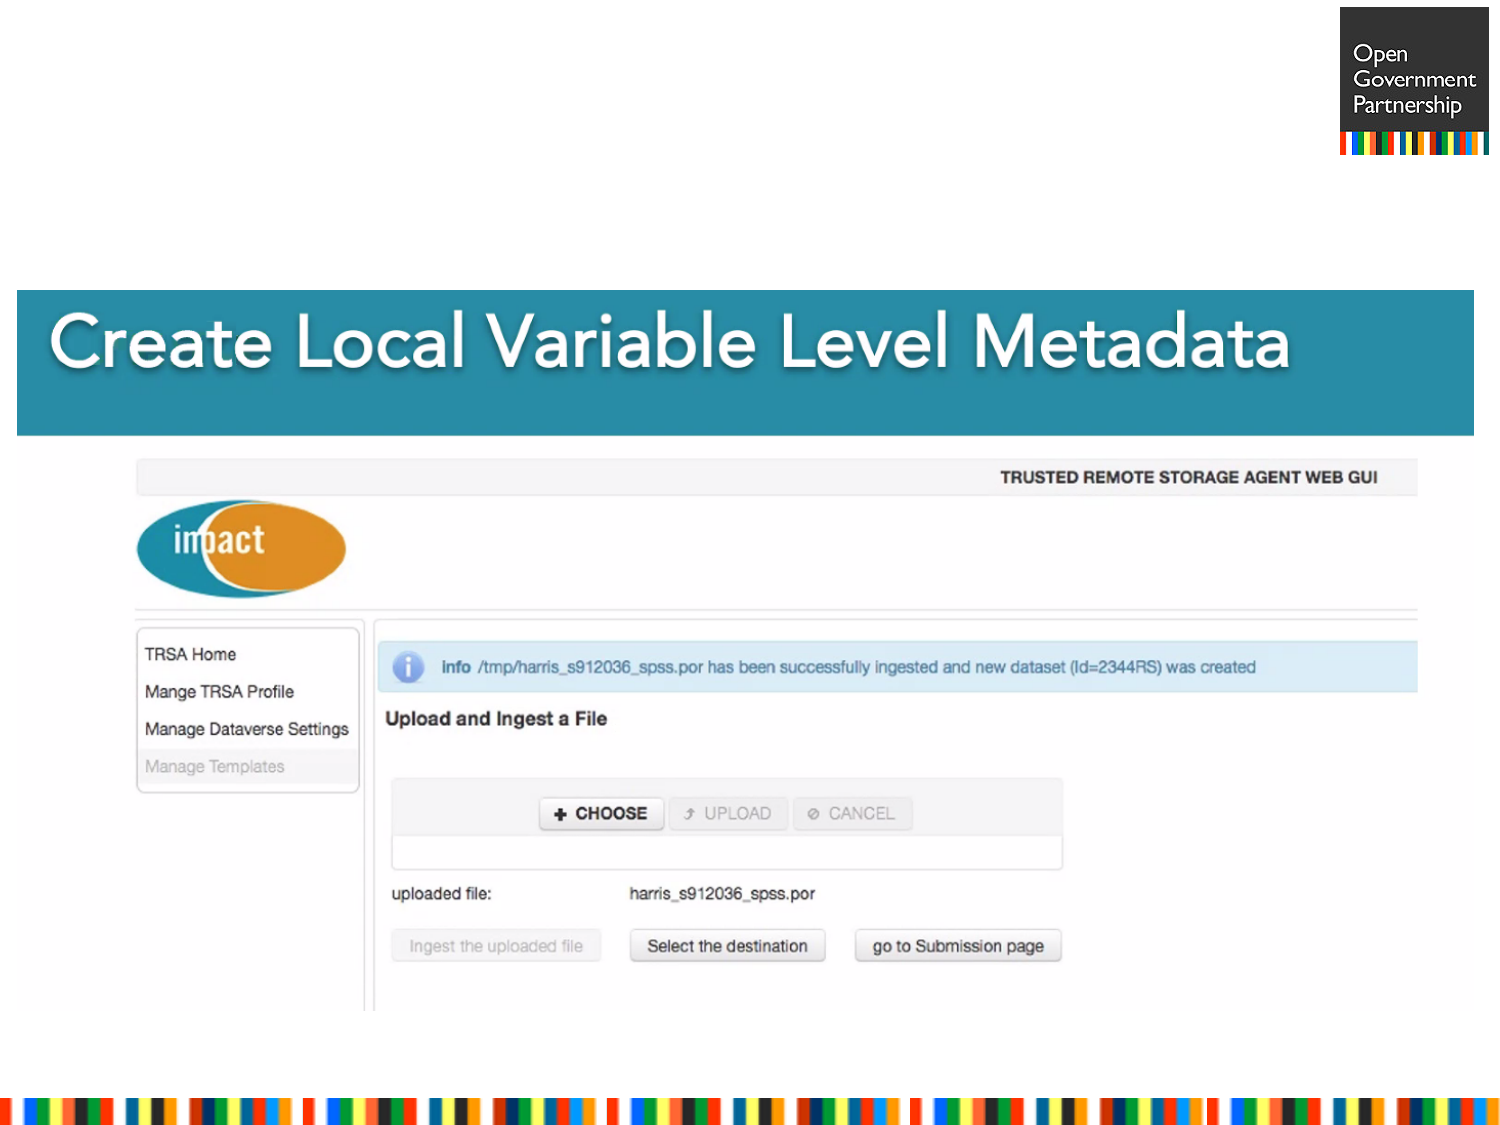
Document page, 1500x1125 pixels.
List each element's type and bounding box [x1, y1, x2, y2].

picture [0, 1098, 127, 1125]
picture [556, 1098, 734, 1125]
picture [1163, 1098, 1334, 1125]
picture [1460, 1098, 1500, 1125]
picture [138, 1098, 244, 1125]
picture [252, 1098, 430, 1125]
picture [860, 1098, 1037, 1125]
picture [1048, 1098, 1154, 1125]
picture [745, 1098, 851, 1125]
picture [1340, 7, 1489, 155]
picture [1345, 1098, 1451, 1125]
picture [17, 290, 1474, 1011]
picture [441, 1098, 547, 1125]
